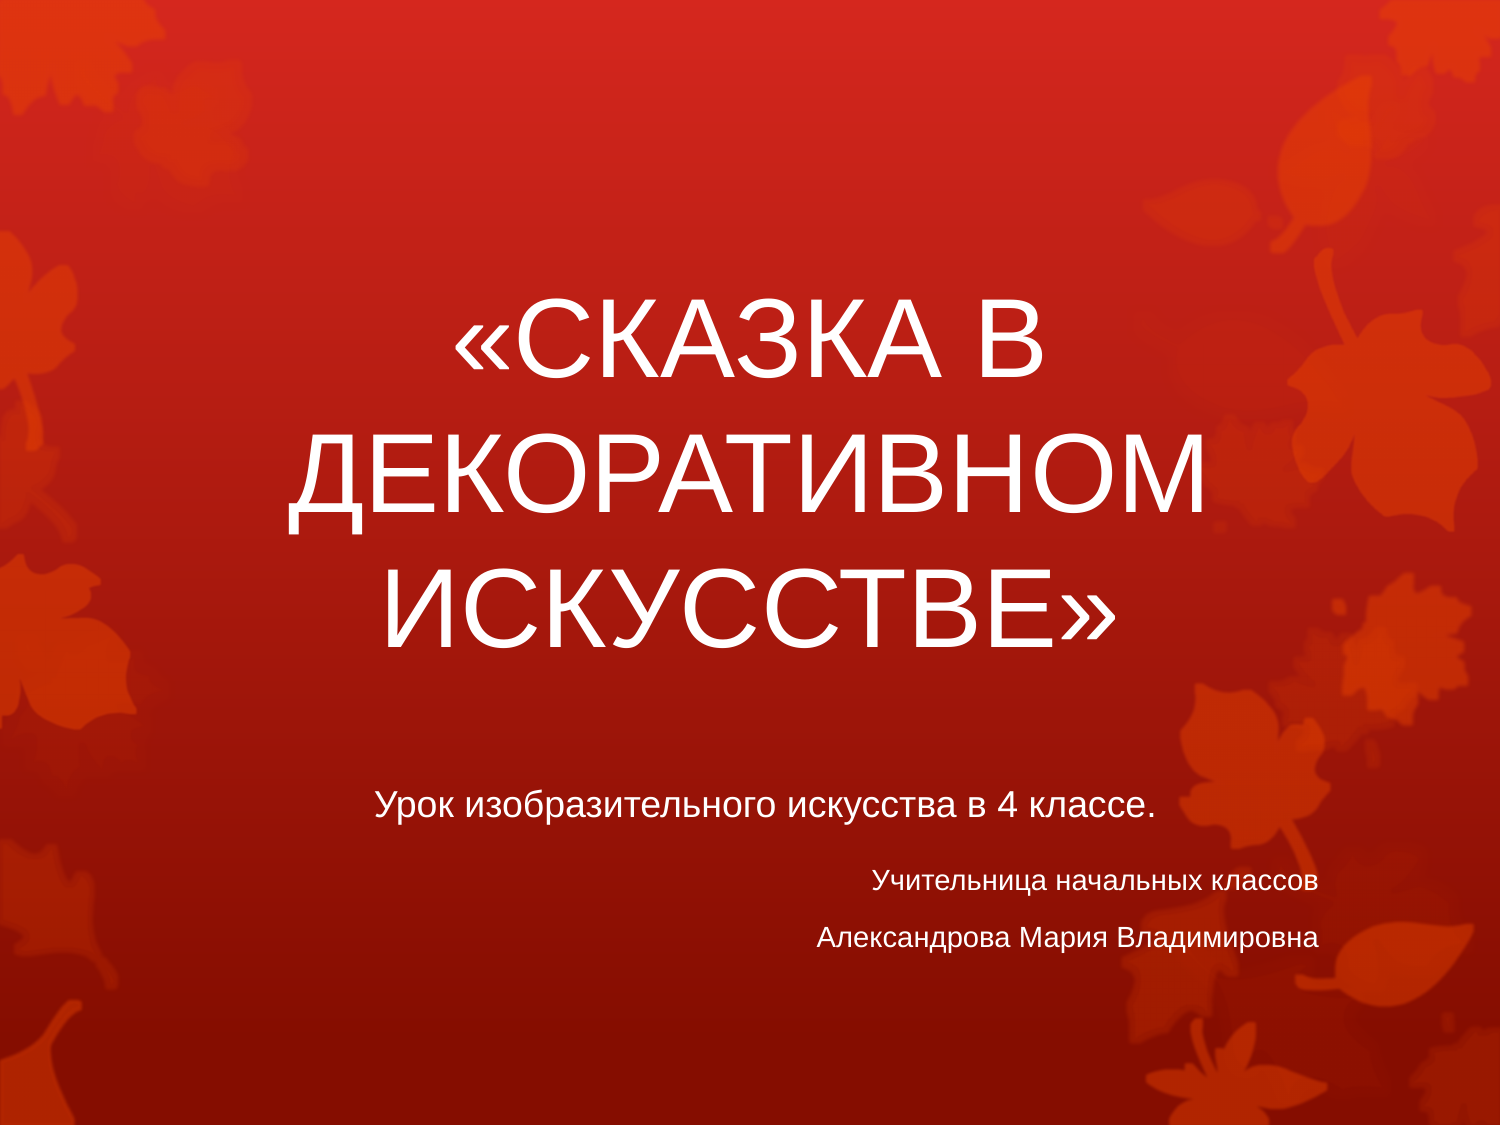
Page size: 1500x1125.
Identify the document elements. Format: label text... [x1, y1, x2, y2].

list «СКАЗКА В ДЕКОРАТИВНОМ ИСКУССТВЕ» Урок изобразительного искусства в 4 классе. Учительница начальных классов Александрова Мария Владимировна [165, 117, 1335, 962]
